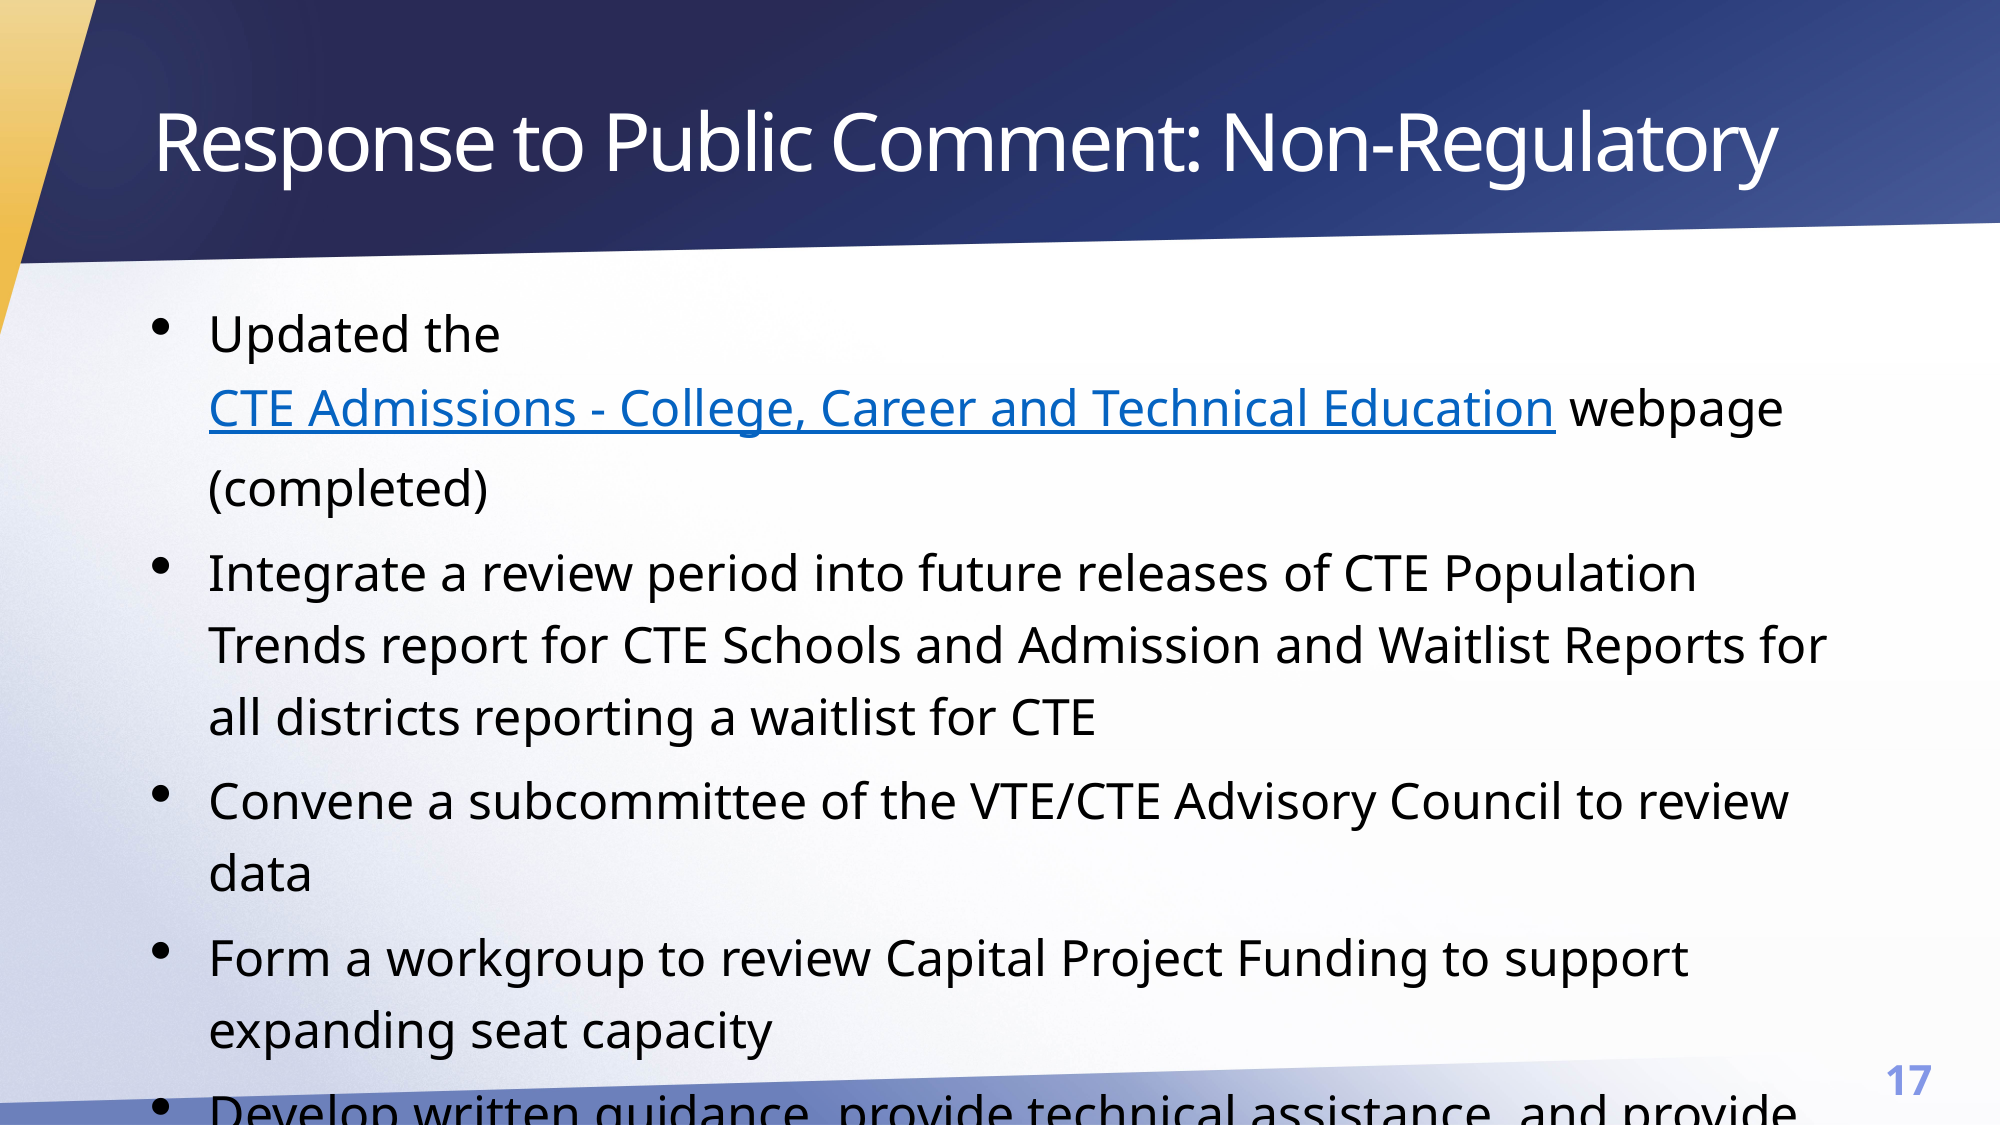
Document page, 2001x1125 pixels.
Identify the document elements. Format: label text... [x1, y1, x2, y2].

title Response to Public Comment: Non-Regulatory [137, 59, 1863, 231]
picture [0, 0, 2000, 1125]
list Updated the CTE Admissions - College, Career and Technical Education webpage (completed) Integrate a review period into future releases of CTE Population Trends report for CTE Schools and Admission and Waitlist Reports for all districts reporting a waitlist for CTE Convene a subcommittee of the VTE/CTE Advisory Council to review data Form a workgroup to review Capital Project Funding to support expanding seat capacity Develop written guidance, provide technical assistance, and provide grant funding (if available) [137, 283, 1863, 1008]
